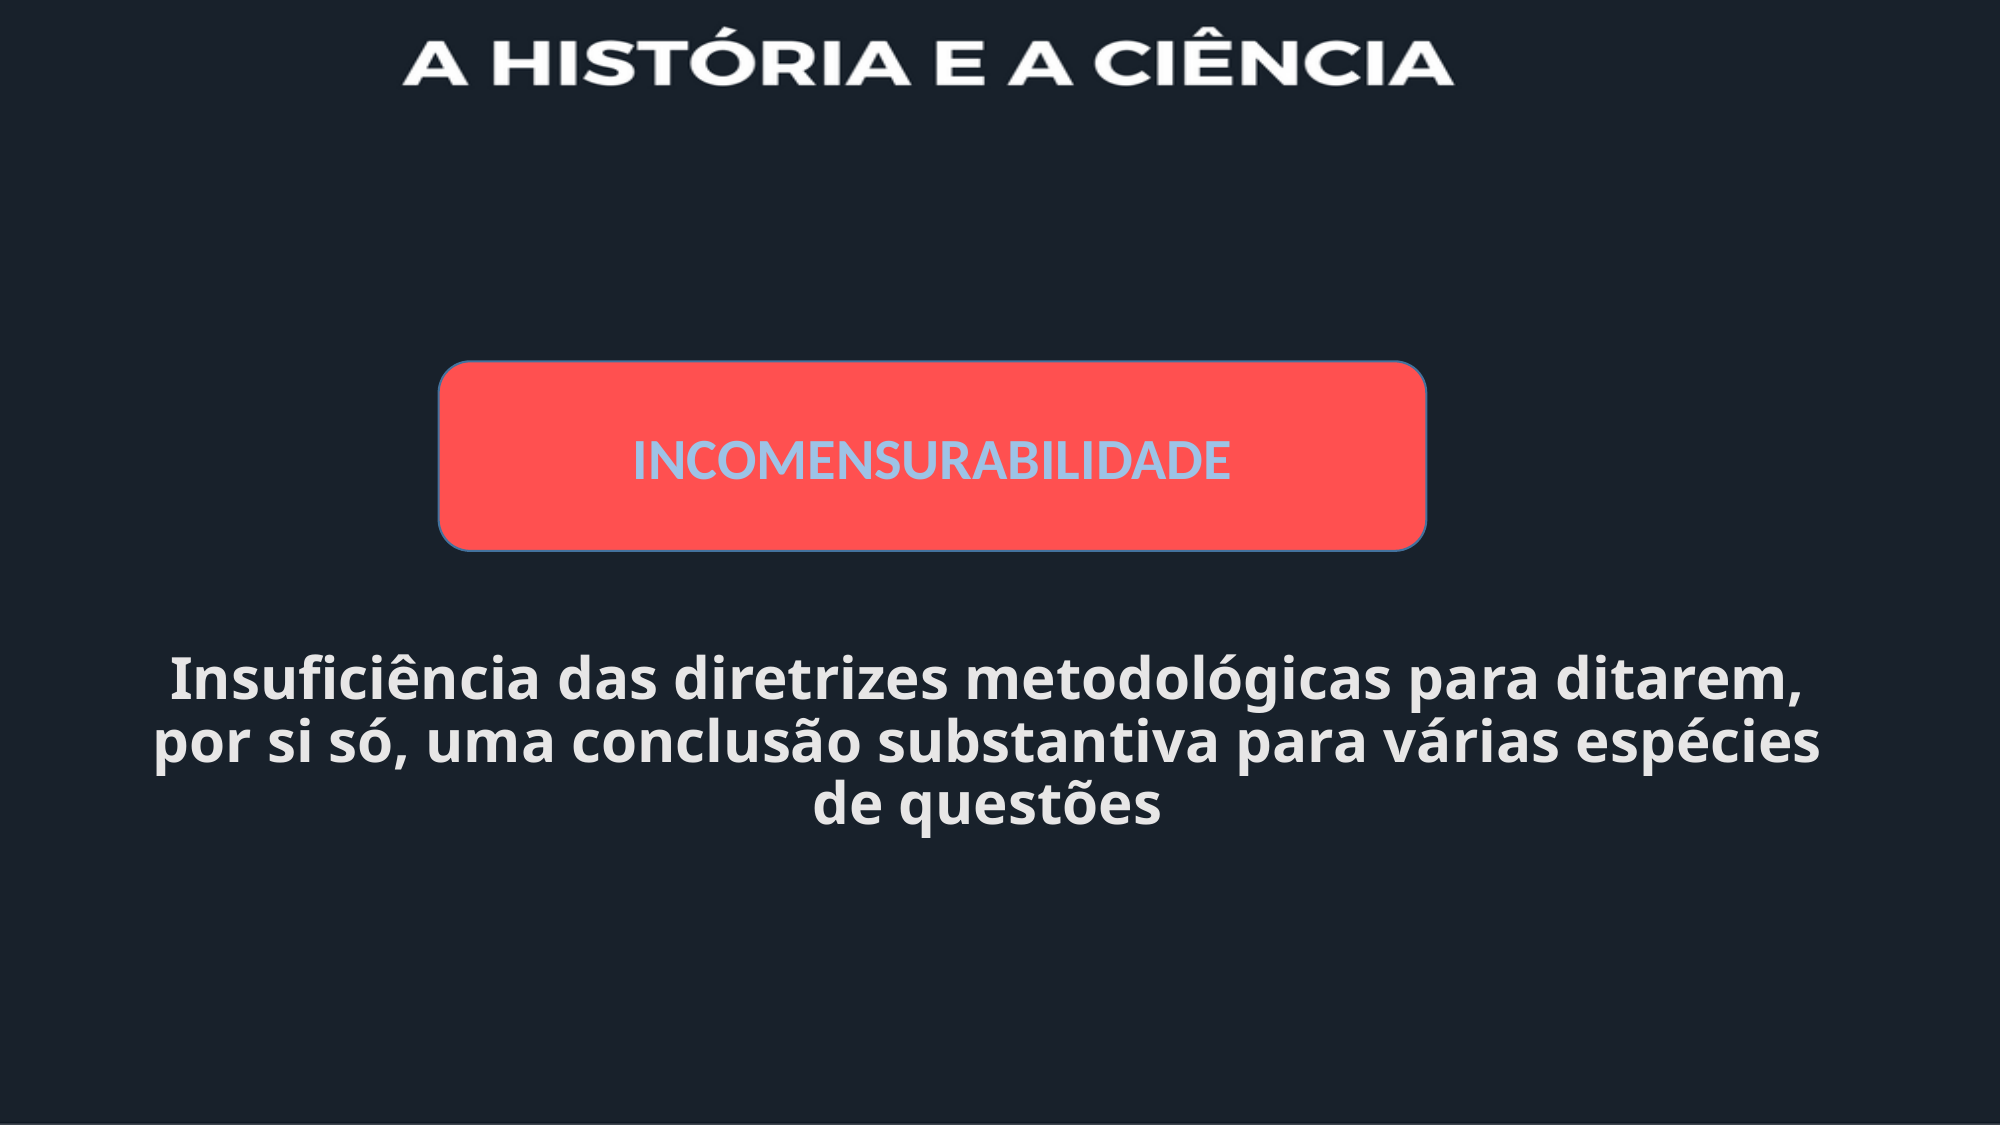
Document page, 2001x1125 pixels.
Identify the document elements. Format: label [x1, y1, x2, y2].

list [0, 0, 2000, 1125]
